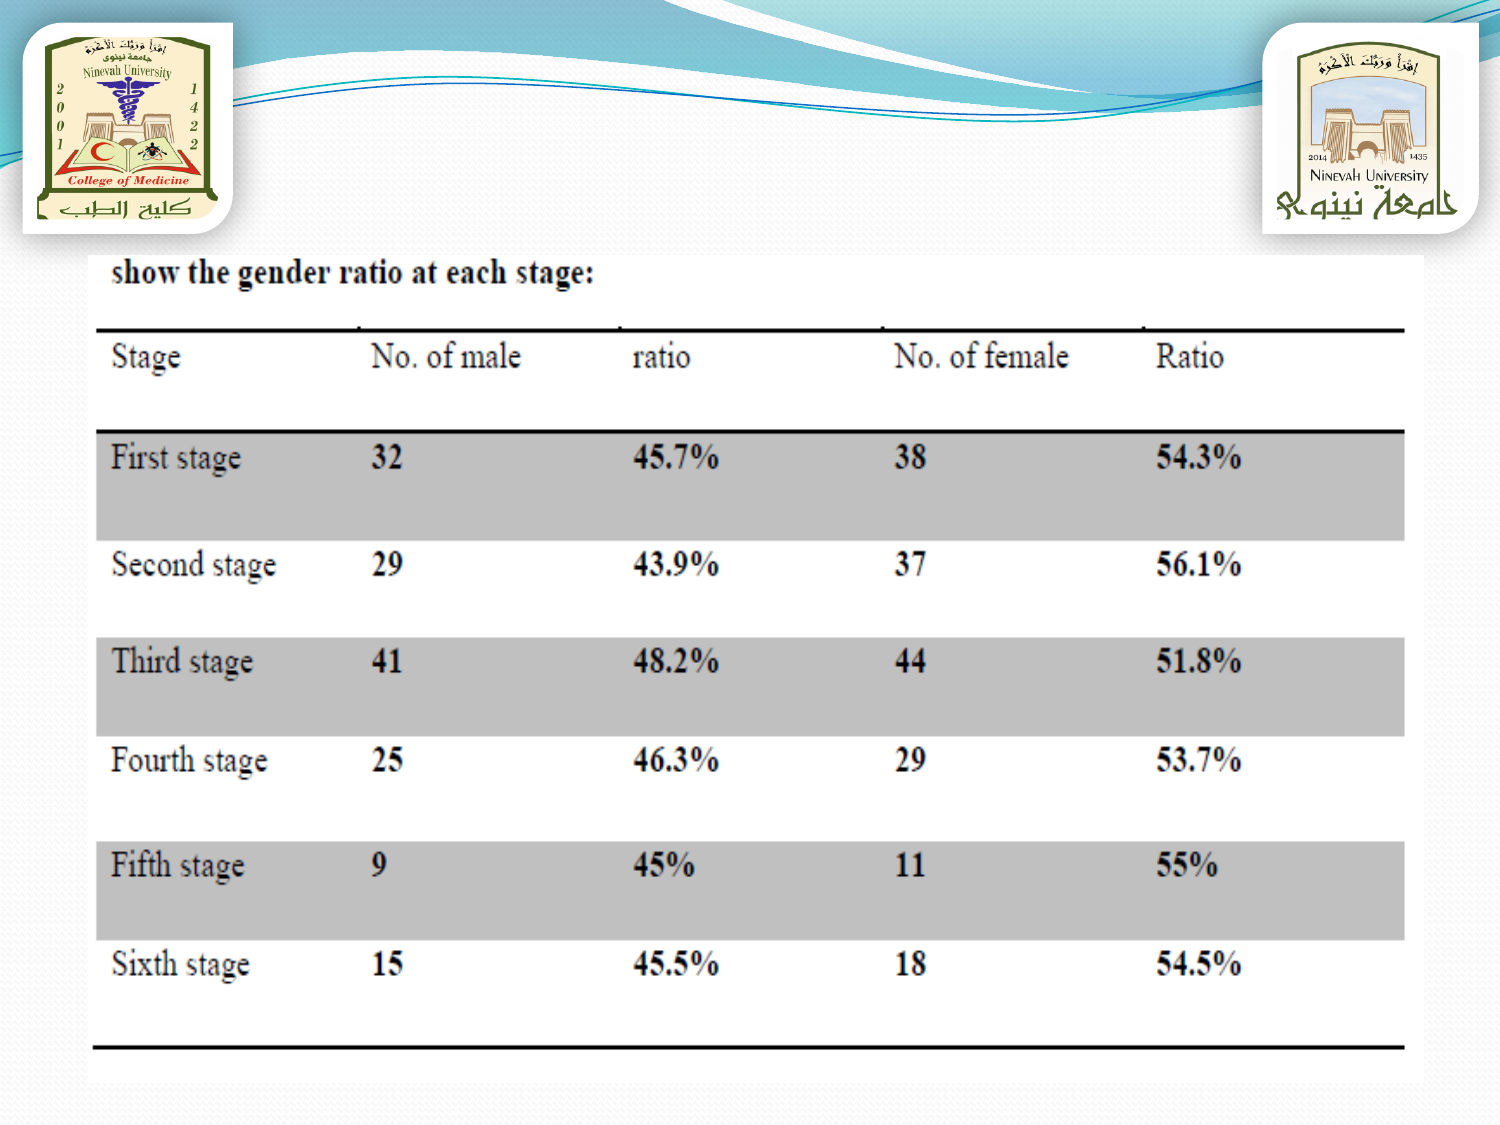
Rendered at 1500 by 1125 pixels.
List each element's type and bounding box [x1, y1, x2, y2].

list [88, 255, 1424, 1083]
picture [1278, 38, 1464, 219]
picture [38, 38, 218, 219]
